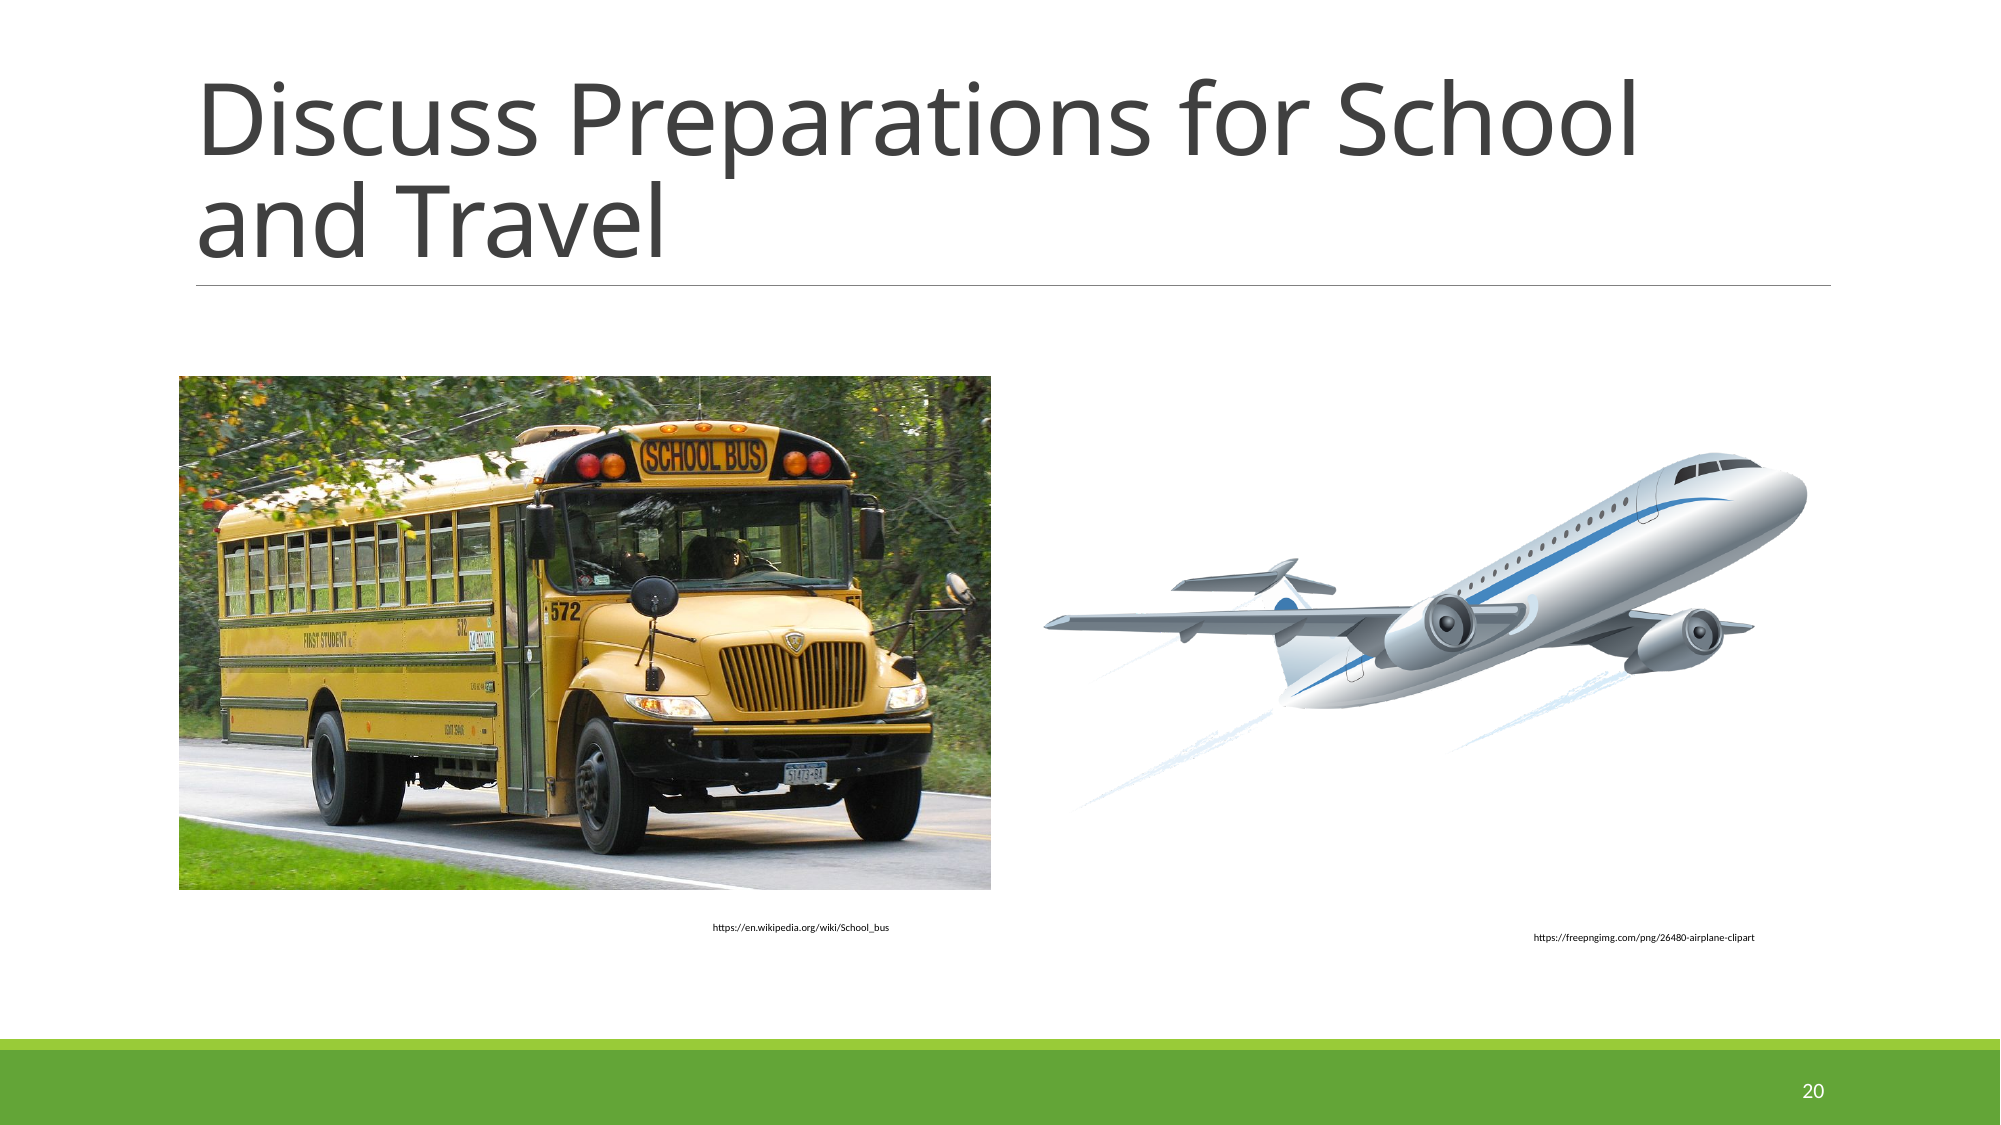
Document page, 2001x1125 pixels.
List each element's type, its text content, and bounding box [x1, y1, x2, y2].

text_box https://freepngimg.com/png/26480-airplane-clipart [1519, 923, 1840, 951]
text_box https://en.wikipedia.org/wiki/School_bus [698, 913, 1075, 941]
title Discuss Preparations for School and Travel [180, 47, 1830, 285]
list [1019, 442, 1831, 824]
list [179, 375, 991, 890]
slide_number 20 [1624, 1059, 1840, 1120]
